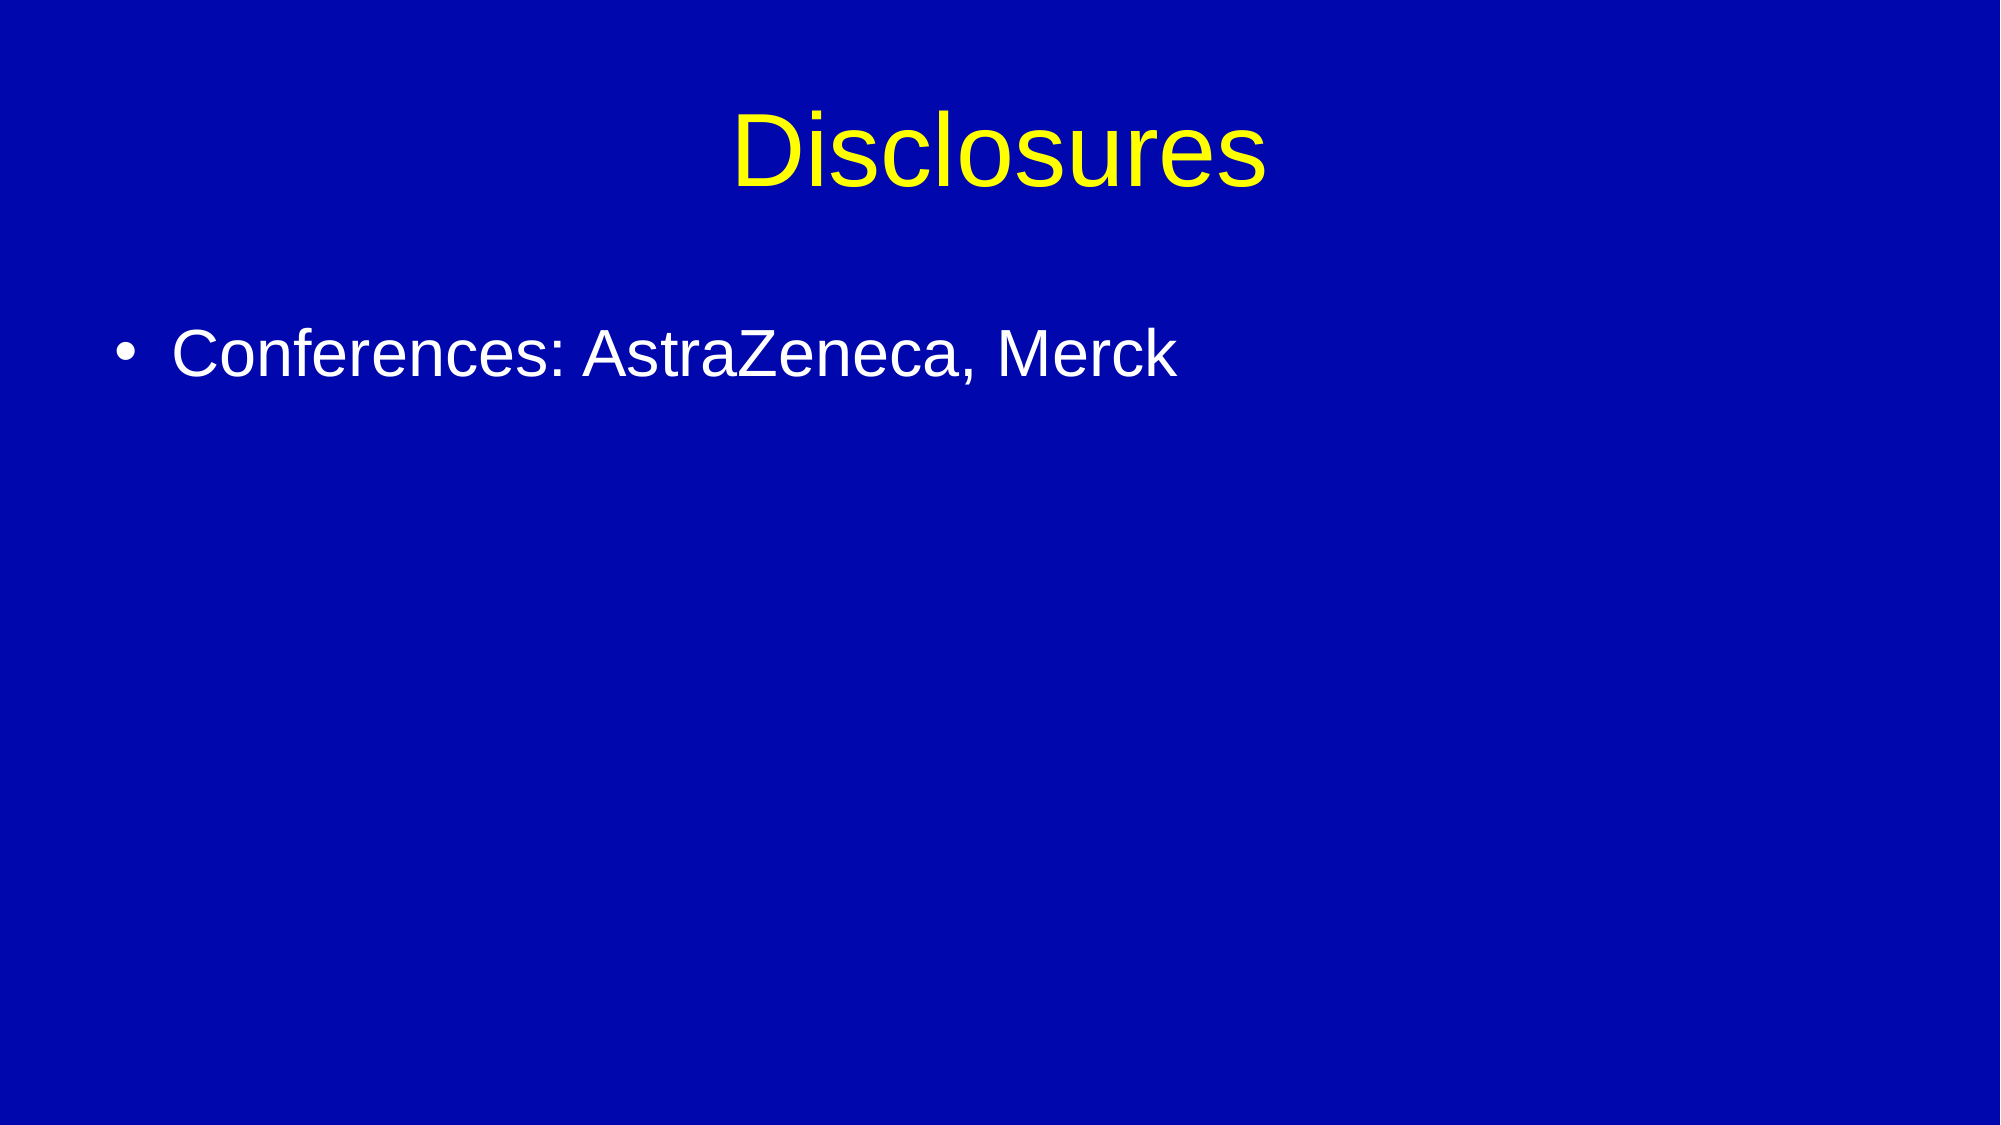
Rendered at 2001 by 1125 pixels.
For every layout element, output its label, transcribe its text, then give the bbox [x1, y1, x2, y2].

title Disclosures [99, 75, 1900, 262]
list Conferences: AstraZeneca, Merck [99, 262, 1900, 1005]
